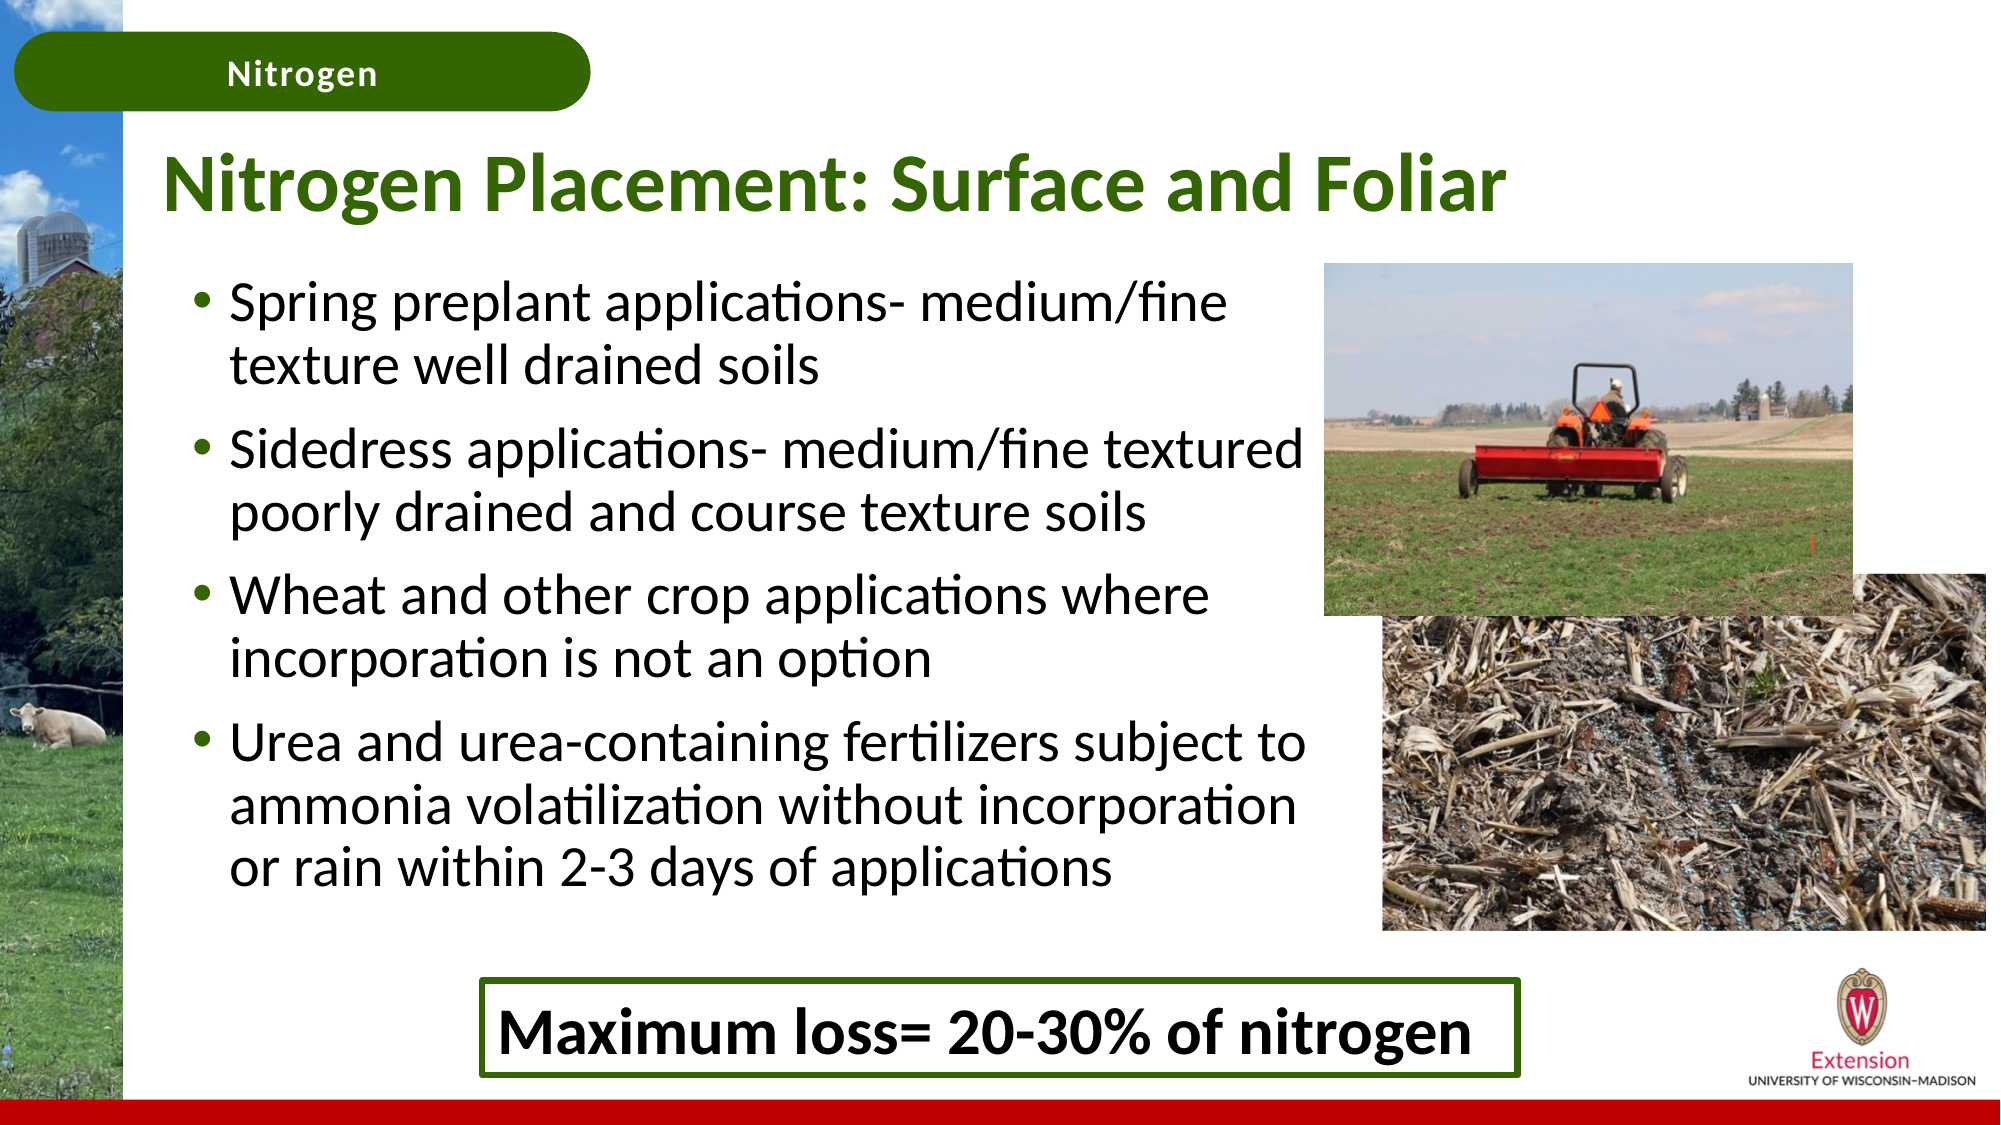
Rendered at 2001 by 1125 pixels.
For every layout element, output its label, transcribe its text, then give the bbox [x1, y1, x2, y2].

title Nitrogen Placement: Surface and Foliar [147, 105, 1581, 264]
text_box Maximum loss= 20-30% of nitrogen [482, 980, 1518, 1076]
text_box Spring preplant applications- medium/fine texture well drained soils Sidedress applications- medium/fine textured poorly drained and course texture soils Wheat and other crop applications where incorporation is not an option Urea and urea-containing fertilizers subject to ammonia volatilization without incorporation or rain within 2-3 days of applications [177, 263, 1354, 1049]
picture [1324, 263, 1987, 1091]
picture [0, 0, 123, 1099]
